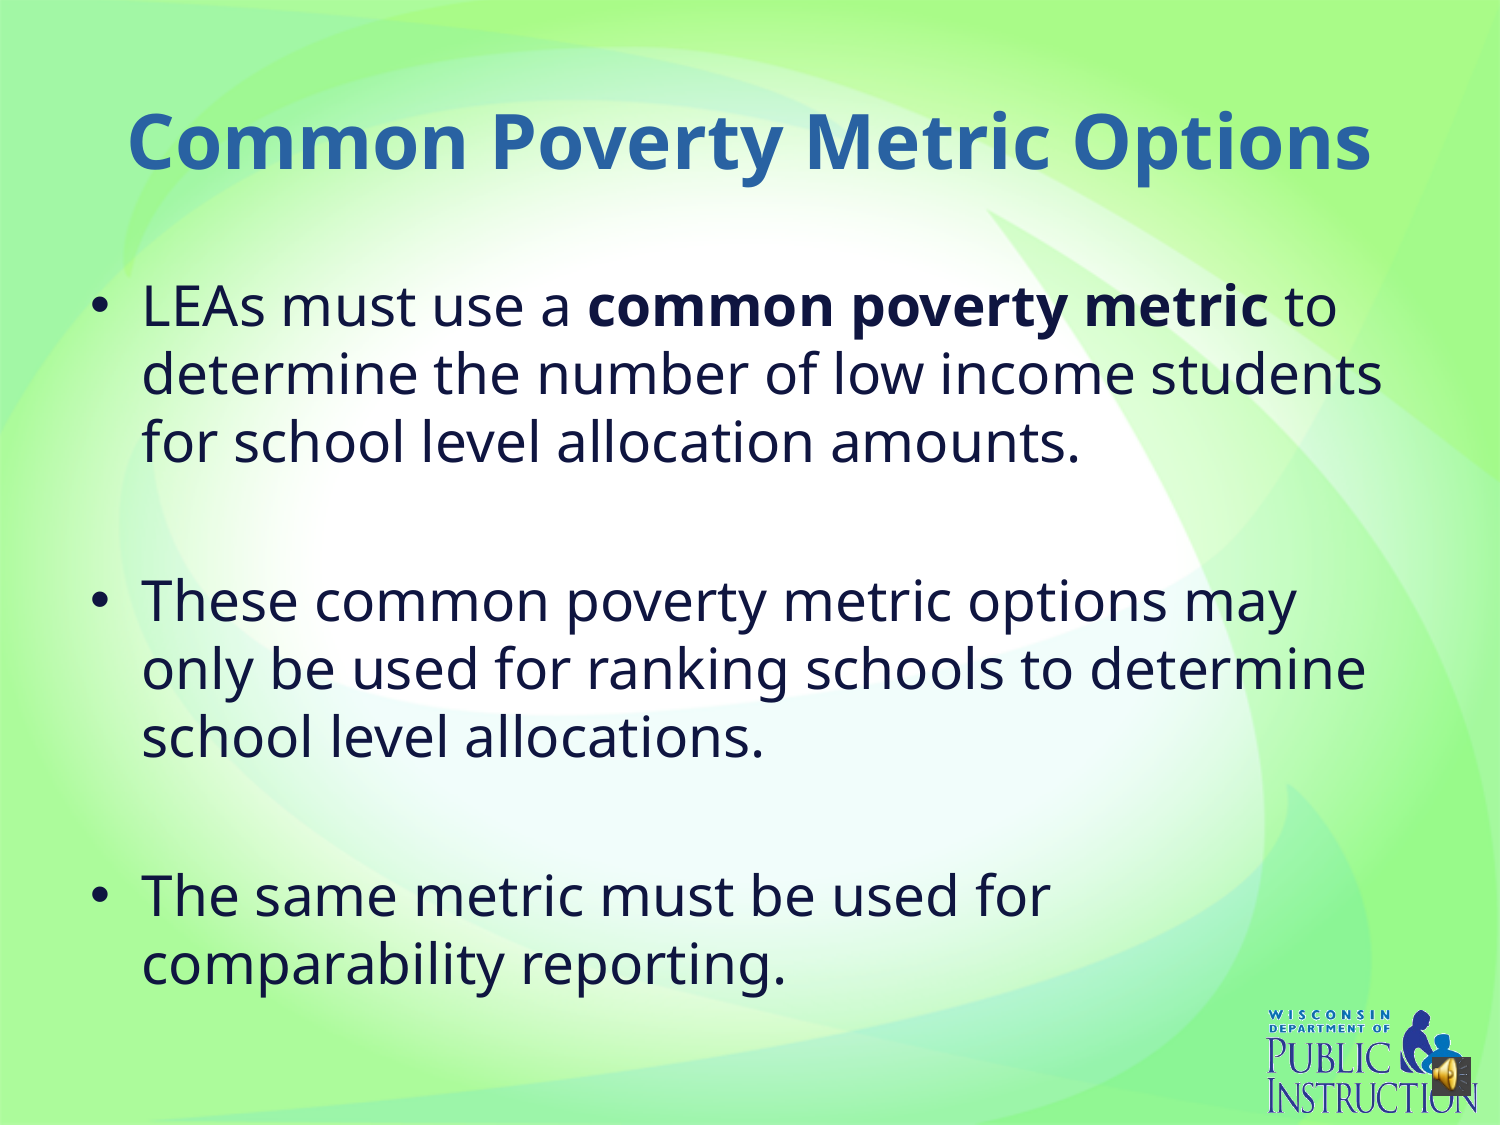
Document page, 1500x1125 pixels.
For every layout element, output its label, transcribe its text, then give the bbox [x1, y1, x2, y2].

list LEAs must use a common poverty metric to determine the number of low income students for school level allocation amounts. These common poverty metric options may only be used for ranking schools to determine school level allocations. The same metric must be used for comparability reporting. [74, 262, 1426, 1006]
title Common Poverty Metric Options [74, 44, 1426, 233]
picture [1266, 1010, 1478, 1113]
